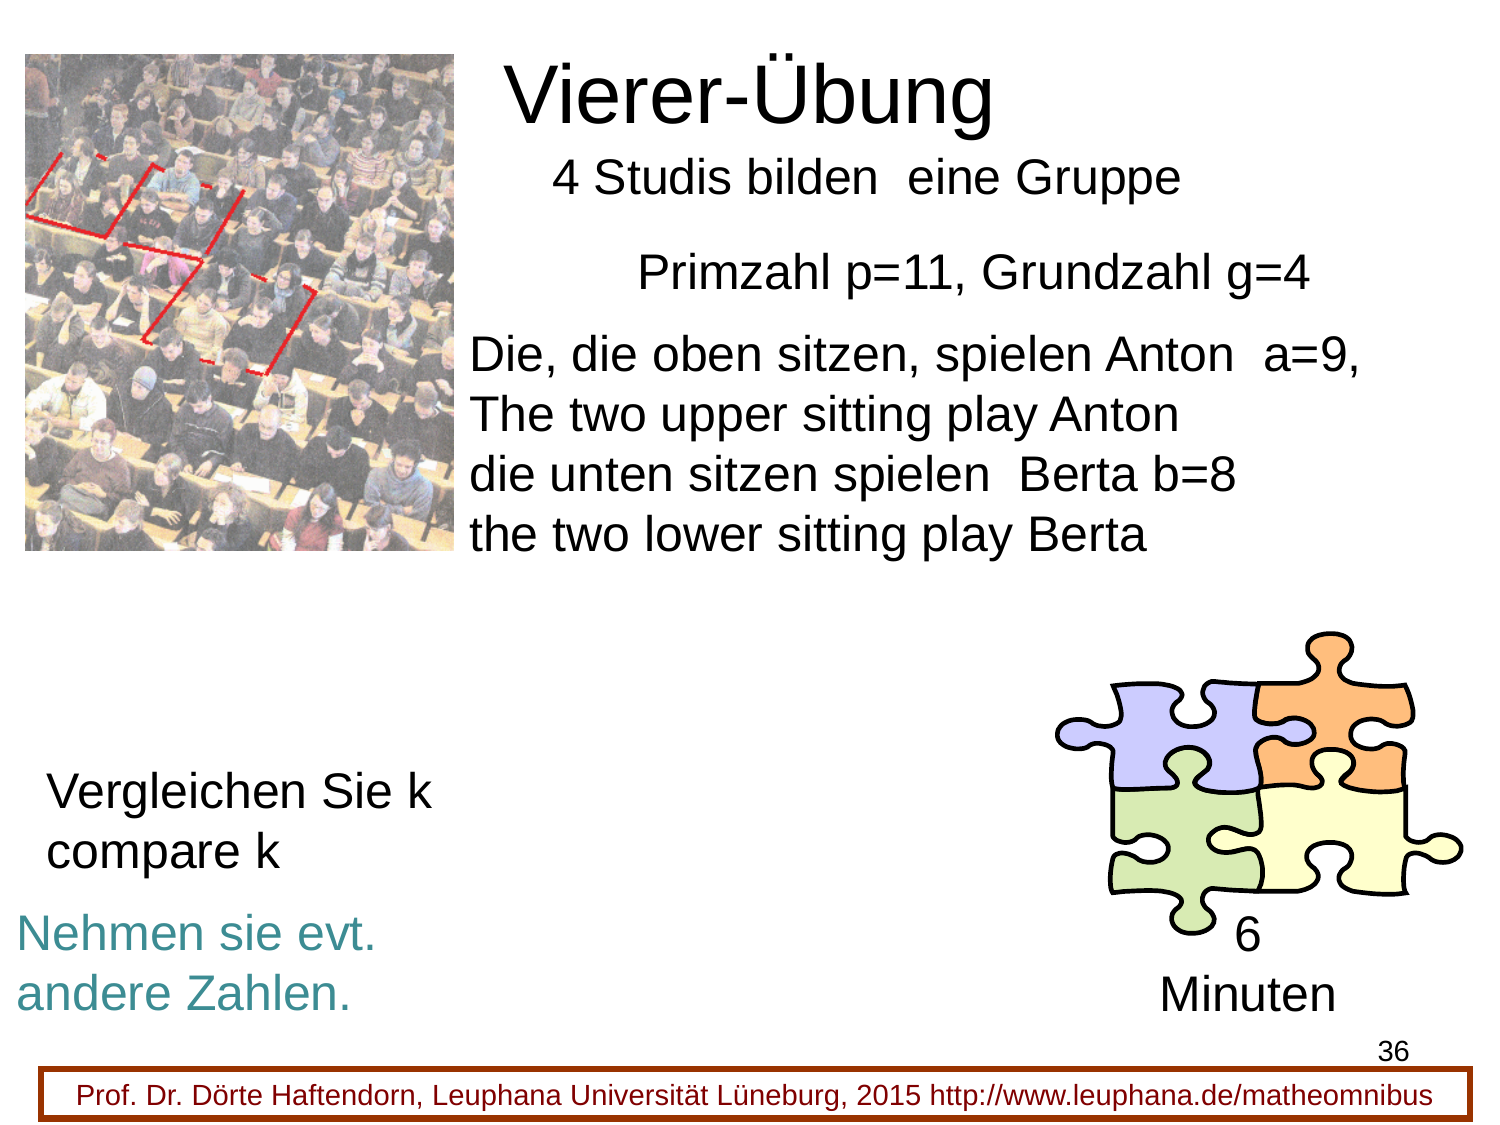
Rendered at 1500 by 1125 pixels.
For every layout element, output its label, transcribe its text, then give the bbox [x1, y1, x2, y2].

text_box 6 Minuten [1115, 941, 1381, 1008]
picture [25, 54, 454, 552]
text_box Die, die oben sitzen, spielen Anton a=9, The two upper sitting play Anton die unten sitzen spielen Berta b=8 the two lower sitting play Berta [454, 314, 1471, 569]
text_box Nehmen sie evt. andere Zahlen. [2, 893, 394, 1028]
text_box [1056, 633, 1462, 933]
text_box Prof. Dr. Dörte Haftendorn, Leuphana Universität Lüneburg, 2015 http://www.leuphana.de/matheomnibus [41, 1068, 1471, 1119]
text_box Vergleichen Sie k compare k [32, 751, 448, 887]
text_box Primzahl p=11, Grundzahl g=4 [608, 231, 1500, 357]
text_box 4 Studis bilden eine Gruppe [537, 137, 1376, 212]
slide_number 36 [1074, 1024, 1426, 1068]
title Vierer-Übung [112, 42, 1388, 138]
